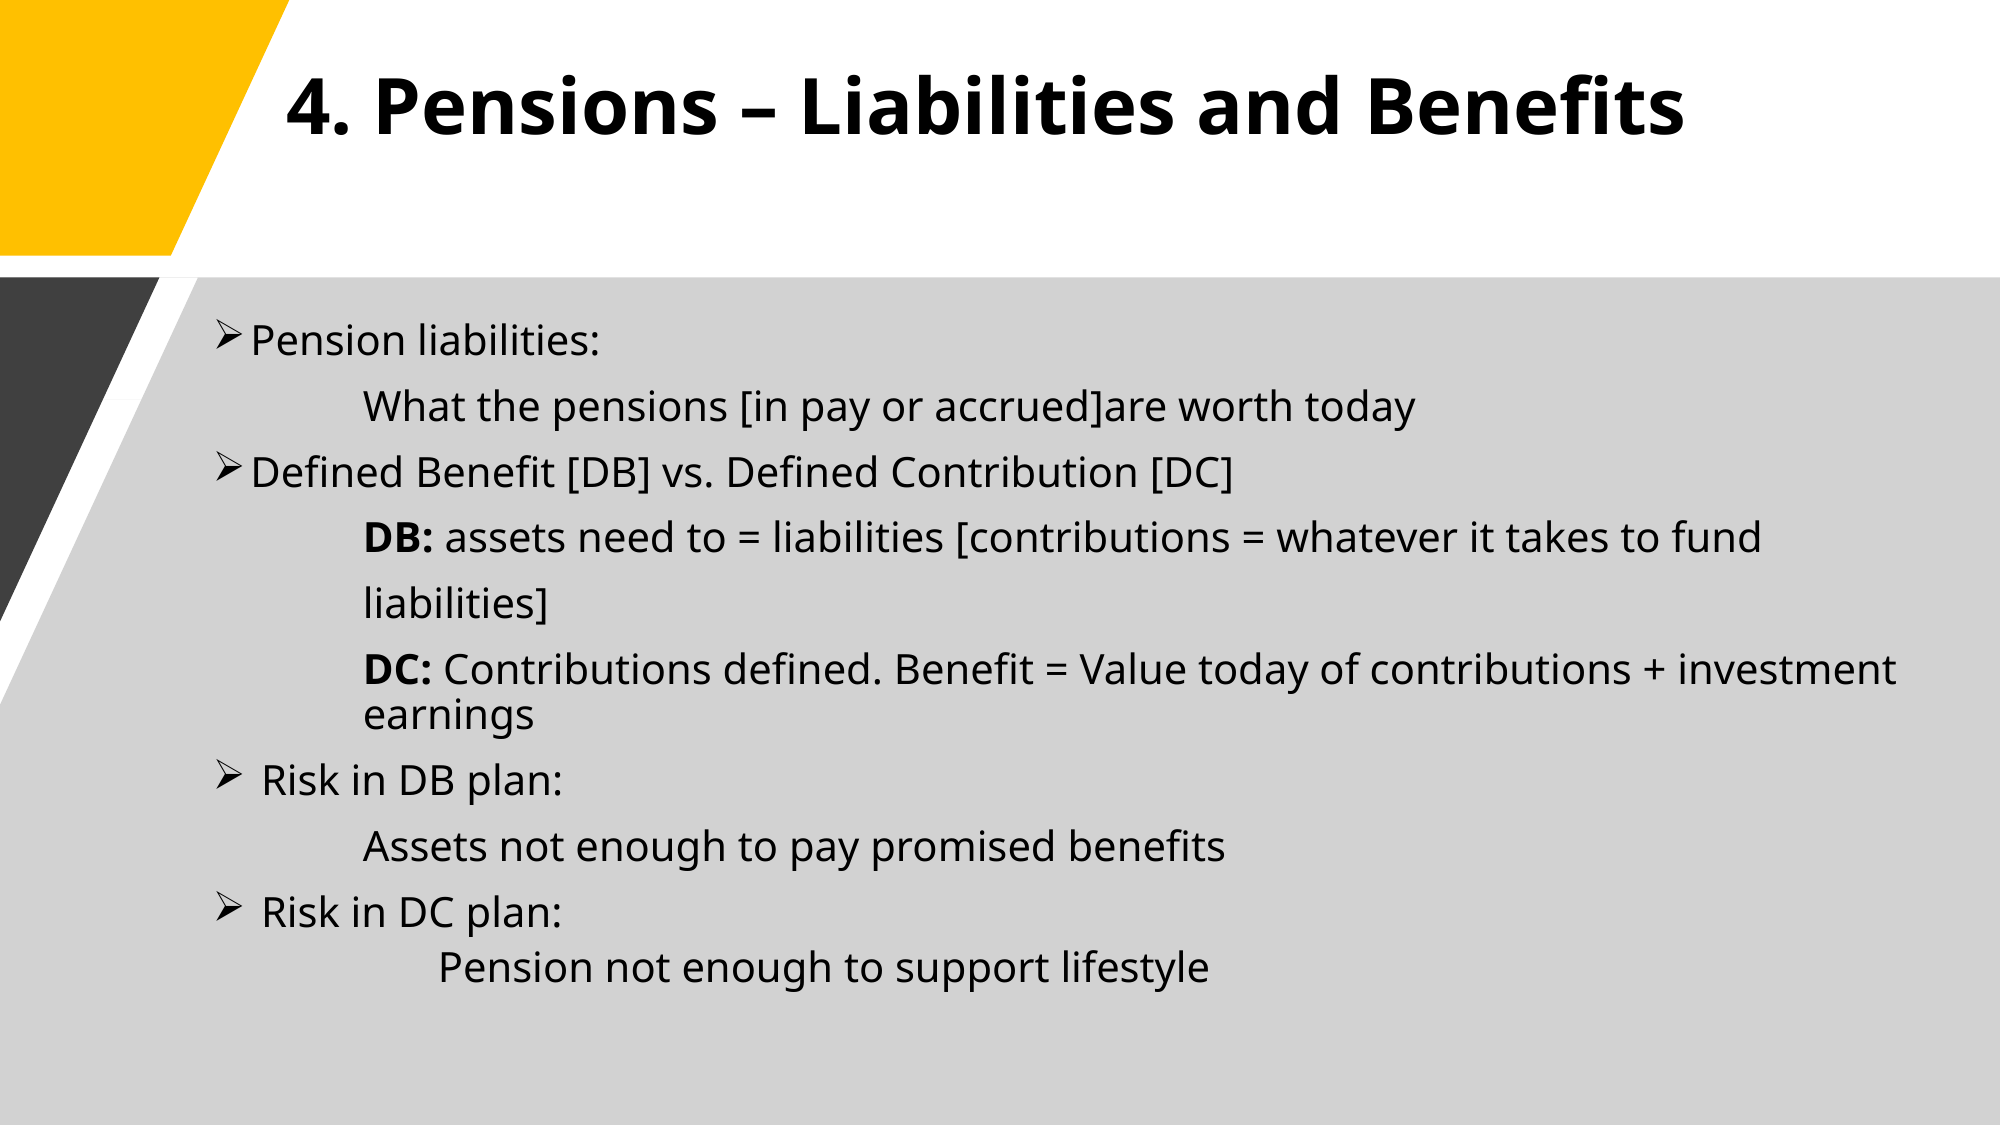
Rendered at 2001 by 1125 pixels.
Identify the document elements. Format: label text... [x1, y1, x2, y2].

title 4. Pensions – Liabilities and Benefits [271, 58, 1808, 254]
text_box [0, 276, 2000, 1125]
text_box [0, 0, 291, 257]
text_box [0, 276, 162, 622]
list Pension liabilities: What the pensions [in pay or accrued]are worth today Defined Benefit [DB] vs. Defined Contribution [DC] DB: assets need to = liabilities [contributions = whatever it takes to fund liabilities] DC: Contributions defined. Benefit = Value today of contributions + investment earnings Risk in DB plan: Assets not enough to pay promised benefits Risk in DC plan: Pension not enough to support lifestyle [197, 311, 2000, 1125]
